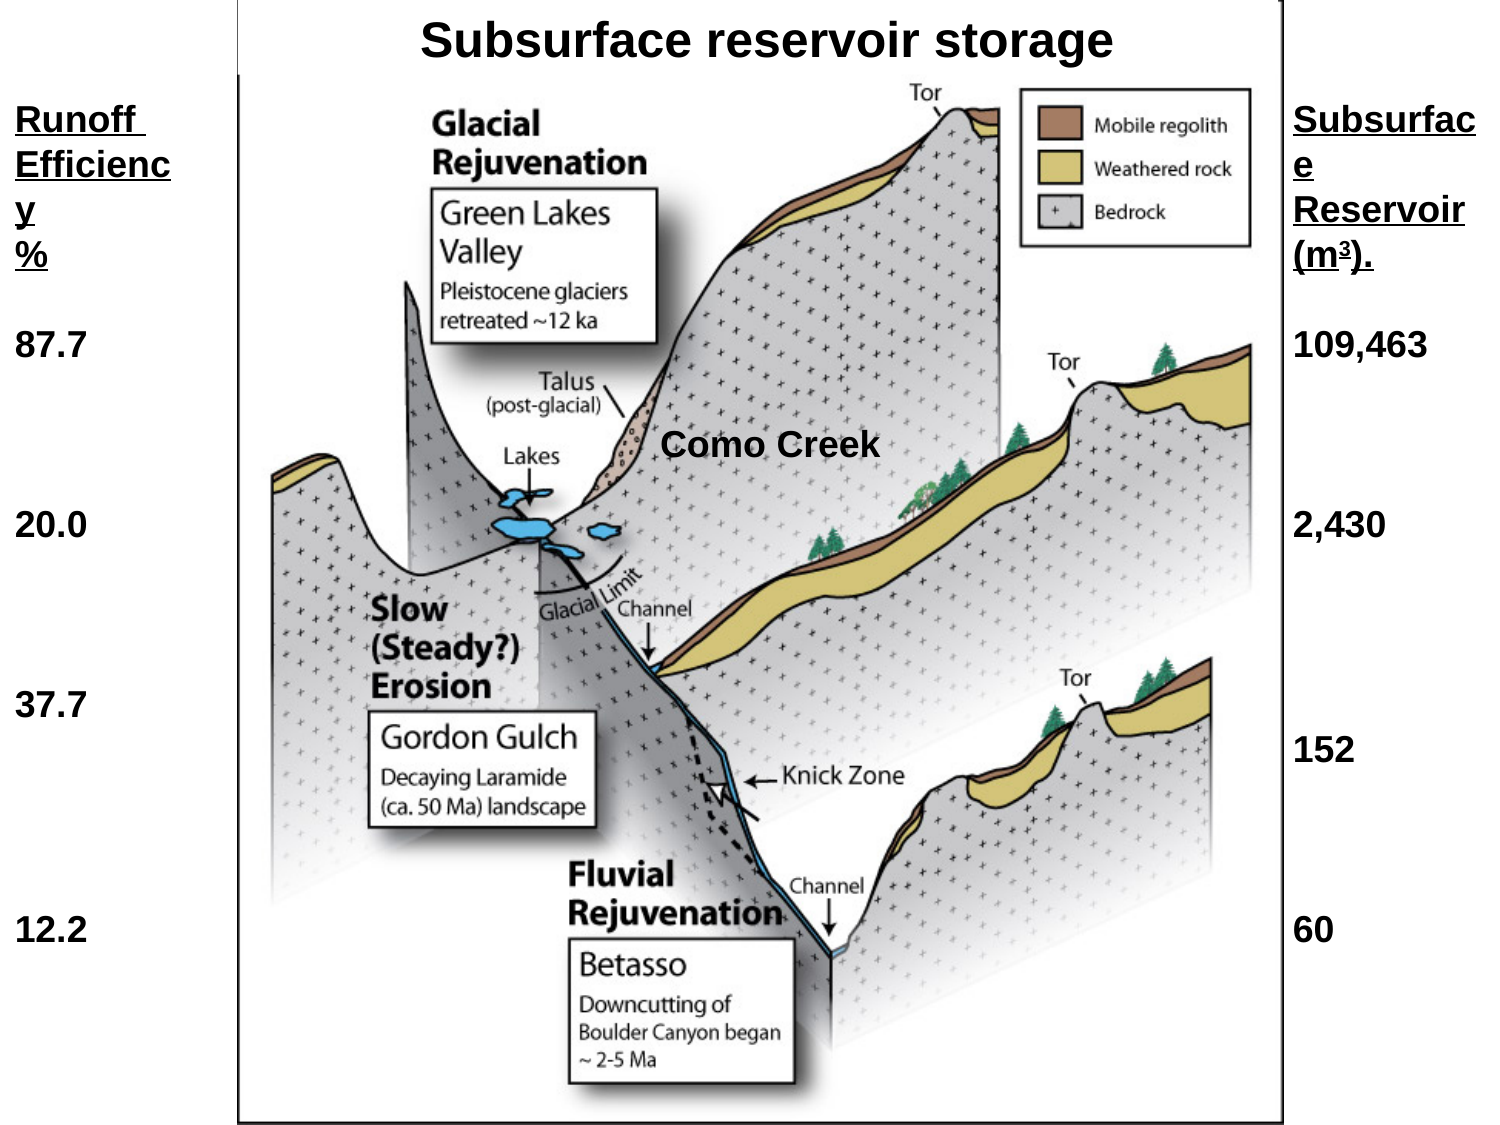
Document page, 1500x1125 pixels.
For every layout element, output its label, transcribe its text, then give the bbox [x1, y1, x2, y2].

text_box Runoff Efficiency % 87.7 20.0 37.7 12.2 [0, 87, 193, 1048]
text_box Subsurface Reservoir (m3). 109,463 2,430 152 60 [1289, 87, 1500, 1125]
picture [237, 0, 1285, 1125]
